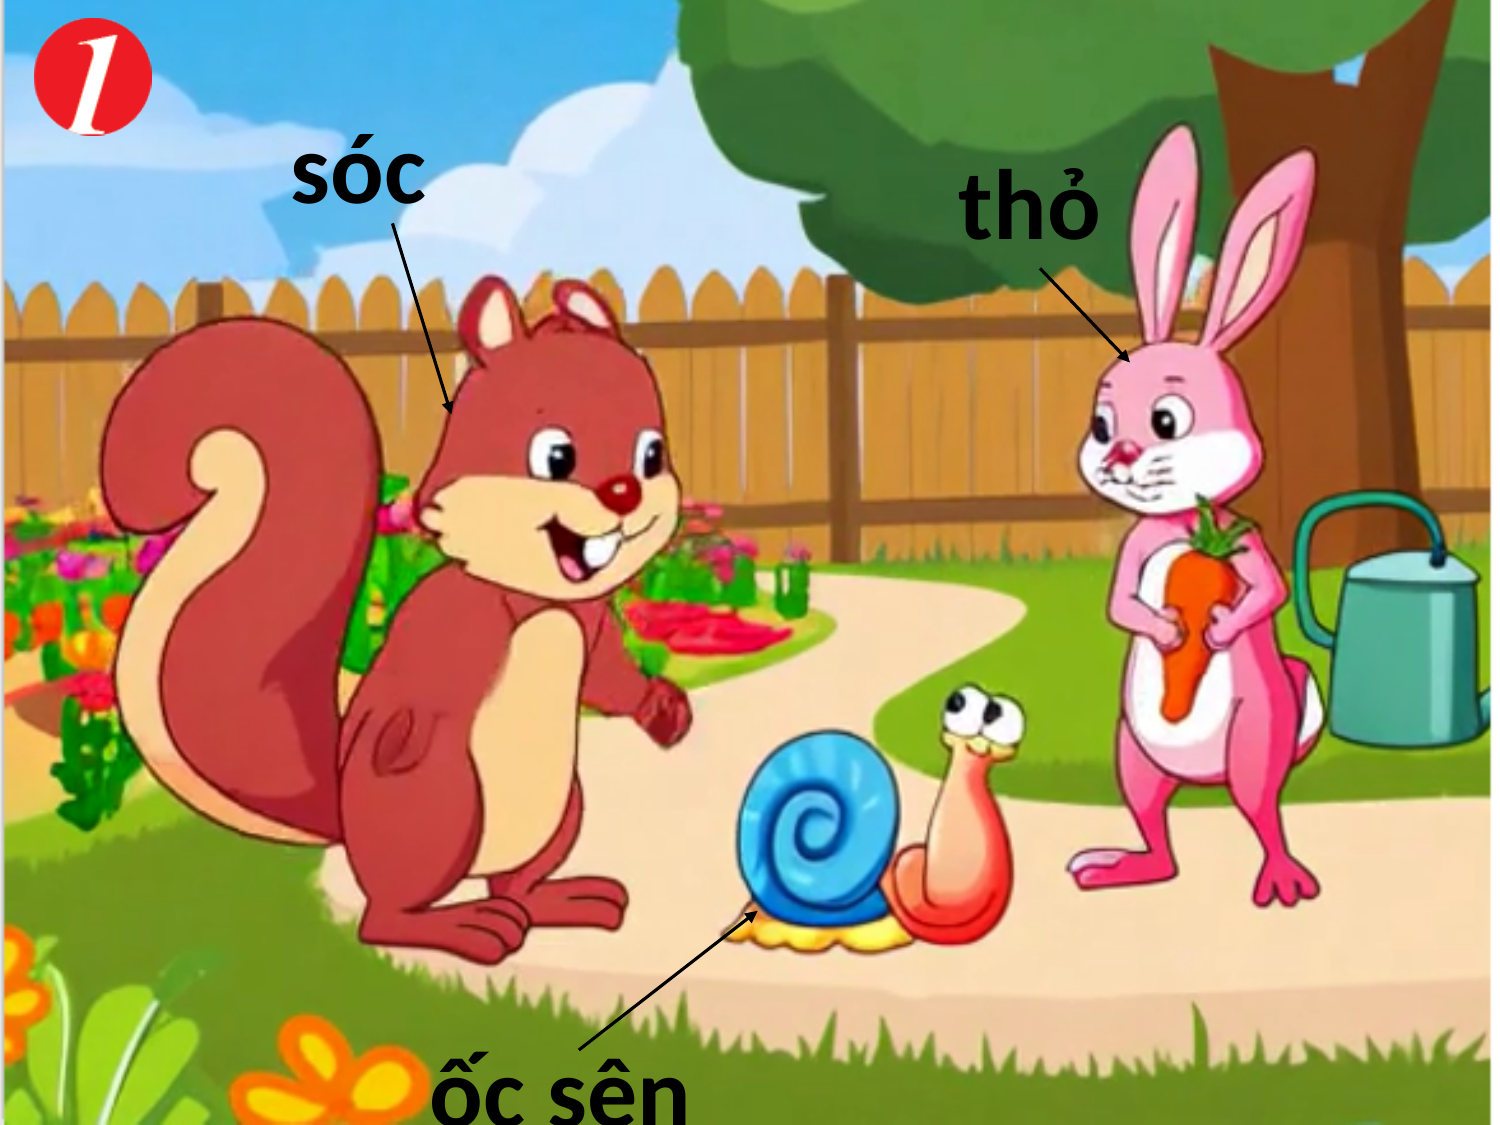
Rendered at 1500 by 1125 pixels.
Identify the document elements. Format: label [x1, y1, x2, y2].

text_box [392, 223, 452, 415]
text_box [1039, 268, 1130, 363]
picture [0, 0, 1500, 1125]
text_box [578, 910, 758, 1050]
